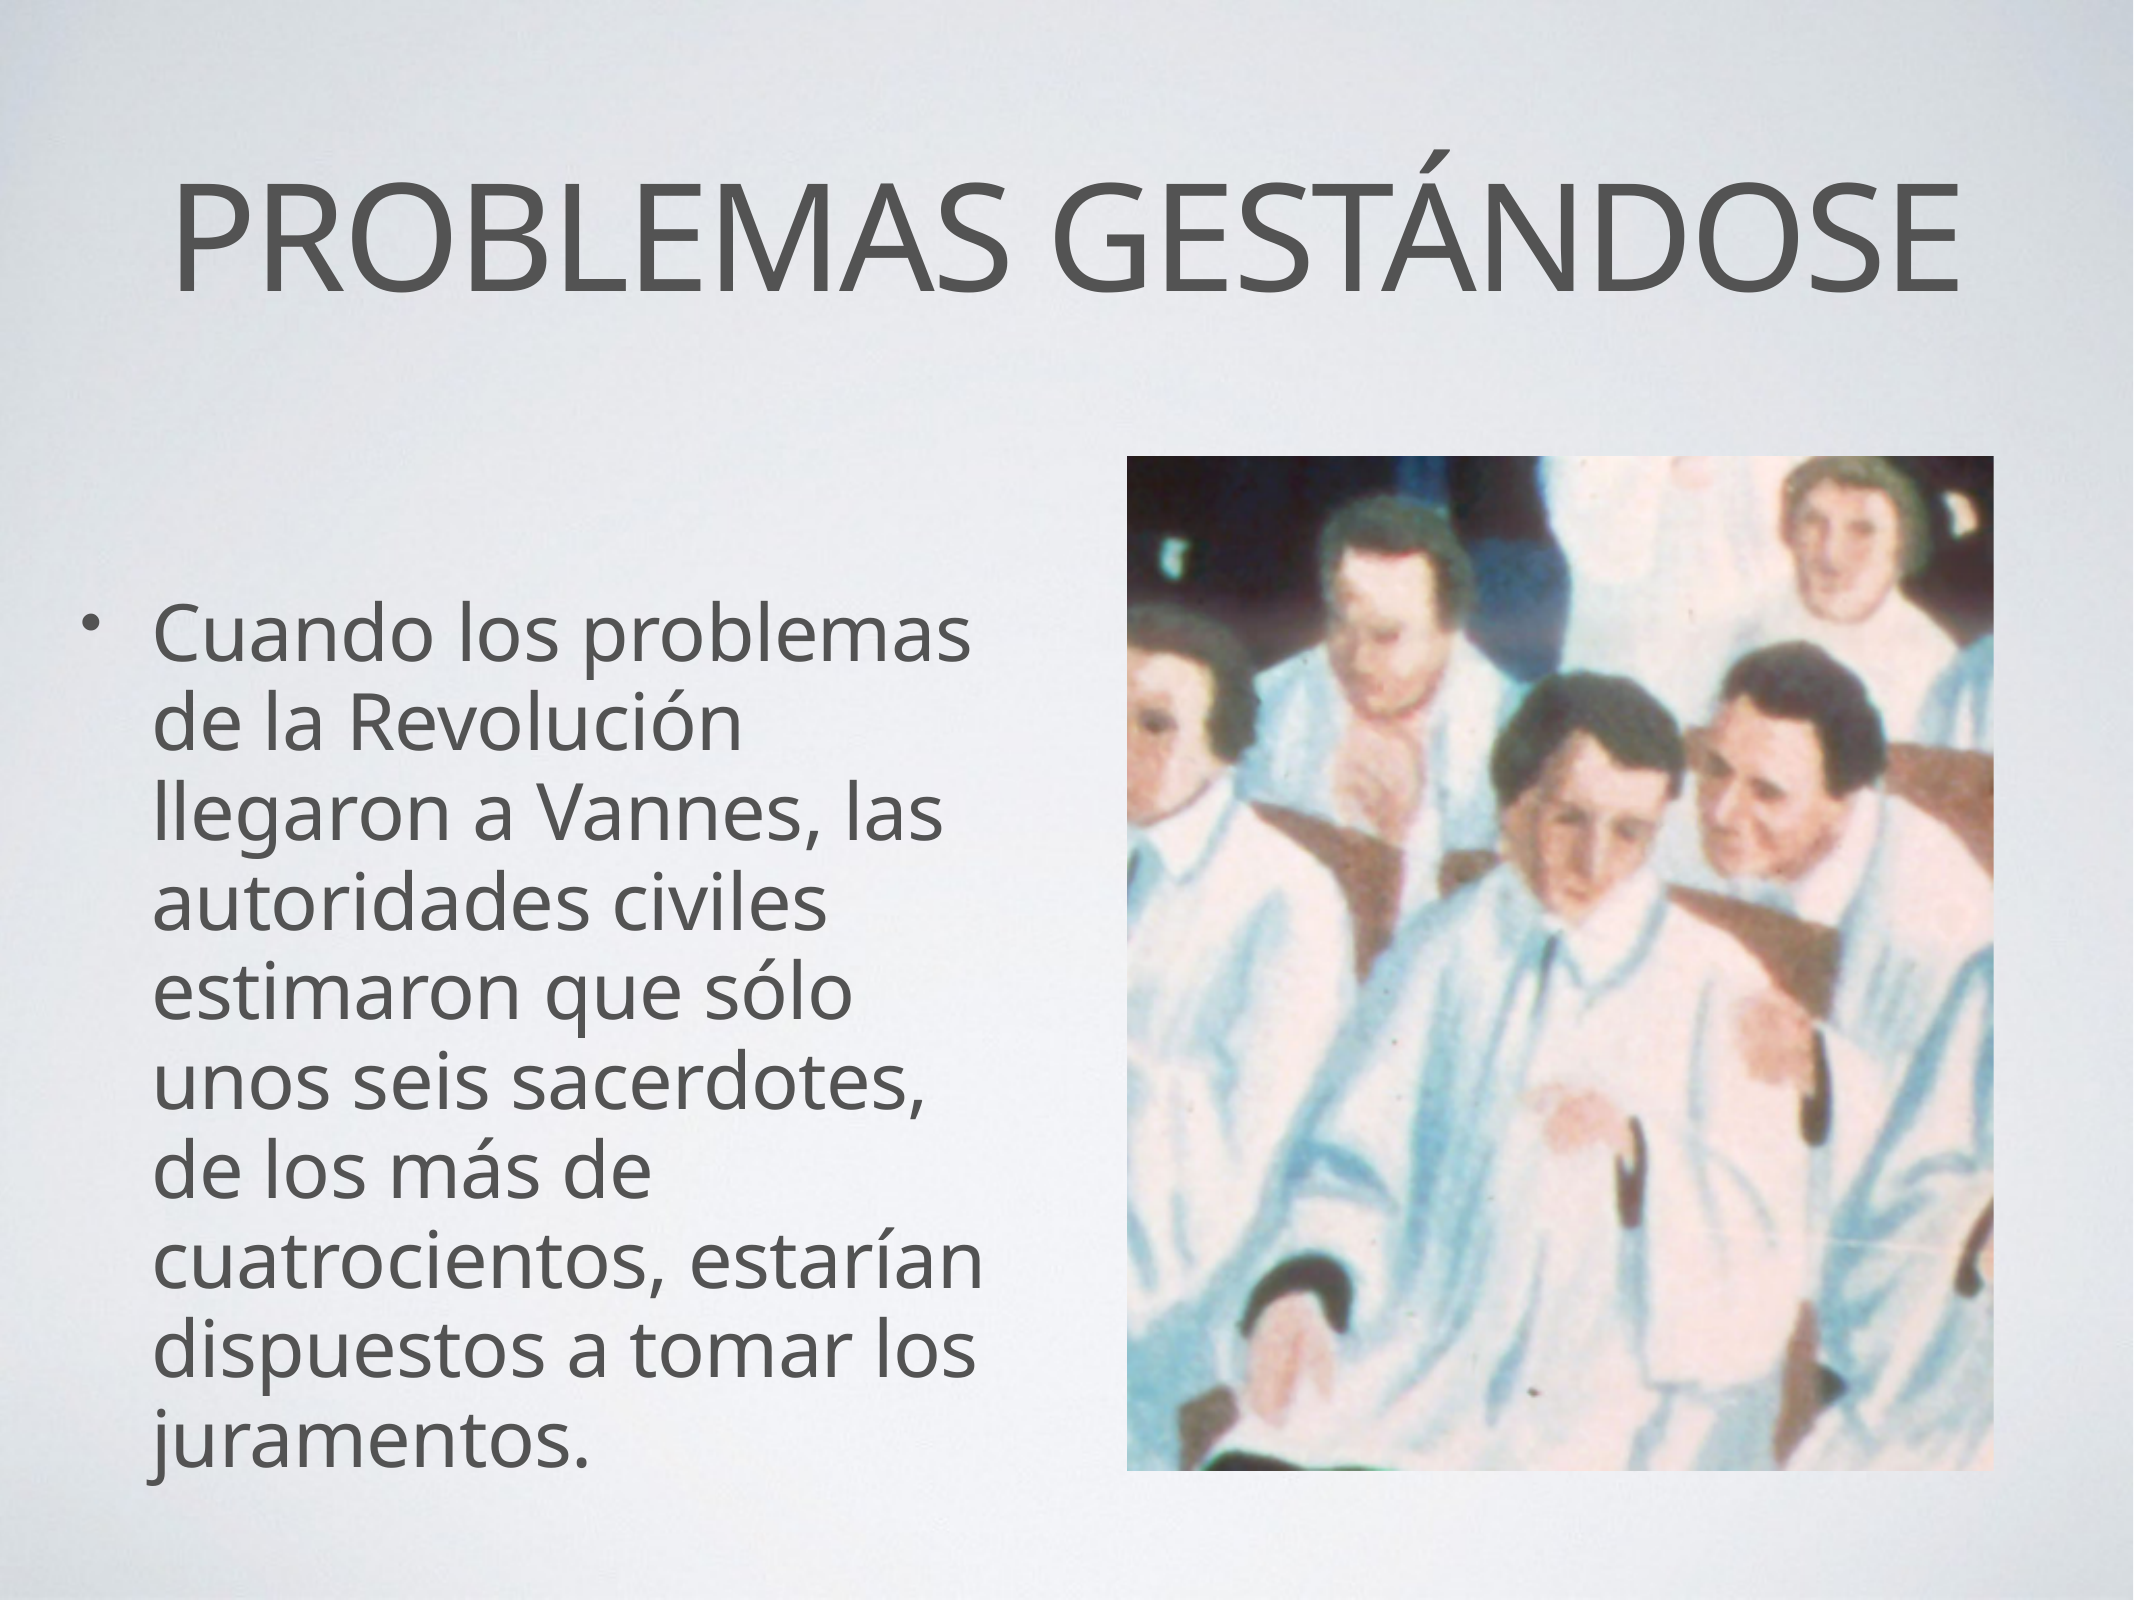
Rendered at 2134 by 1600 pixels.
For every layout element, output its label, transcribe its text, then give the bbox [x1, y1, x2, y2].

text_box Cuando los problemas de la Revolución llegaron a Vannes, las autoridades civiles estimaron que sólo unos seis sacerdotes, de los más de cuatrocientos, estarían dispuestos a tomar los juramentos. [78, 587, 1025, 1484]
text_box [1127, 456, 1994, 1471]
title PROBLEMAS GESTÁNDOSE [81, 69, 2052, 409]
picture [0, 0, 2134, 1600]
